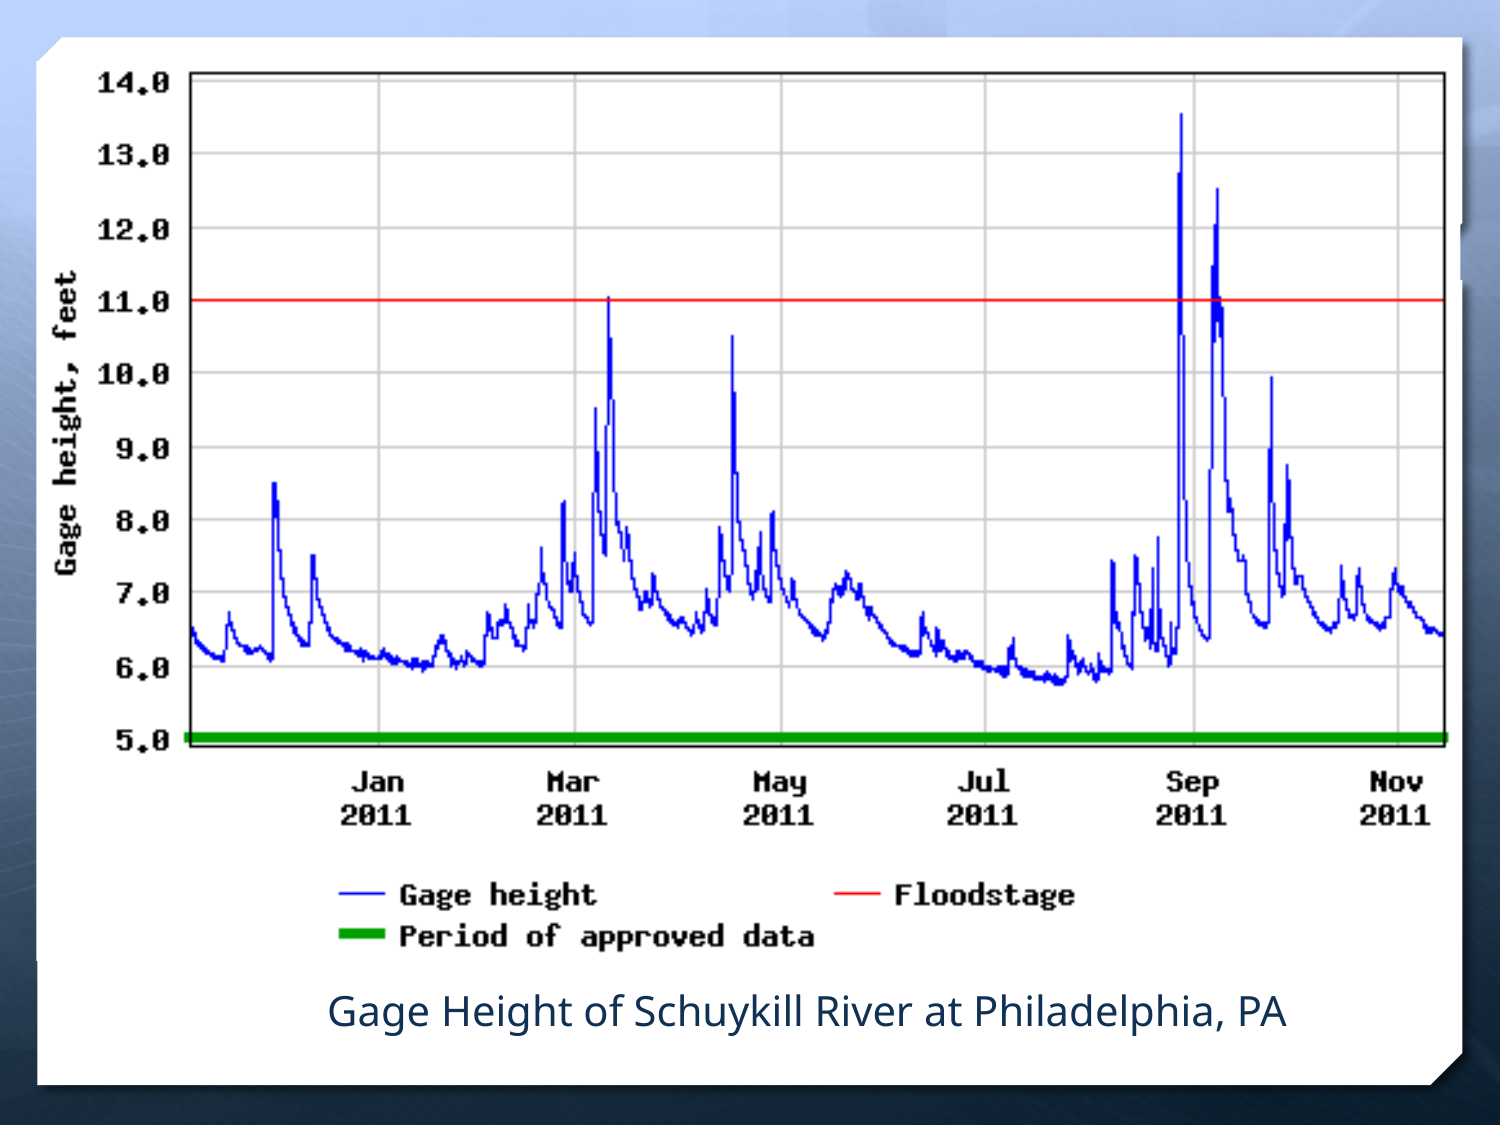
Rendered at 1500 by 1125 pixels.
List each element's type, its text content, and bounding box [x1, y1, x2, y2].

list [35, 60, 1461, 962]
text_box Gage Height of Schuykill River at Philadelphia, PA [312, 994, 1303, 1043]
